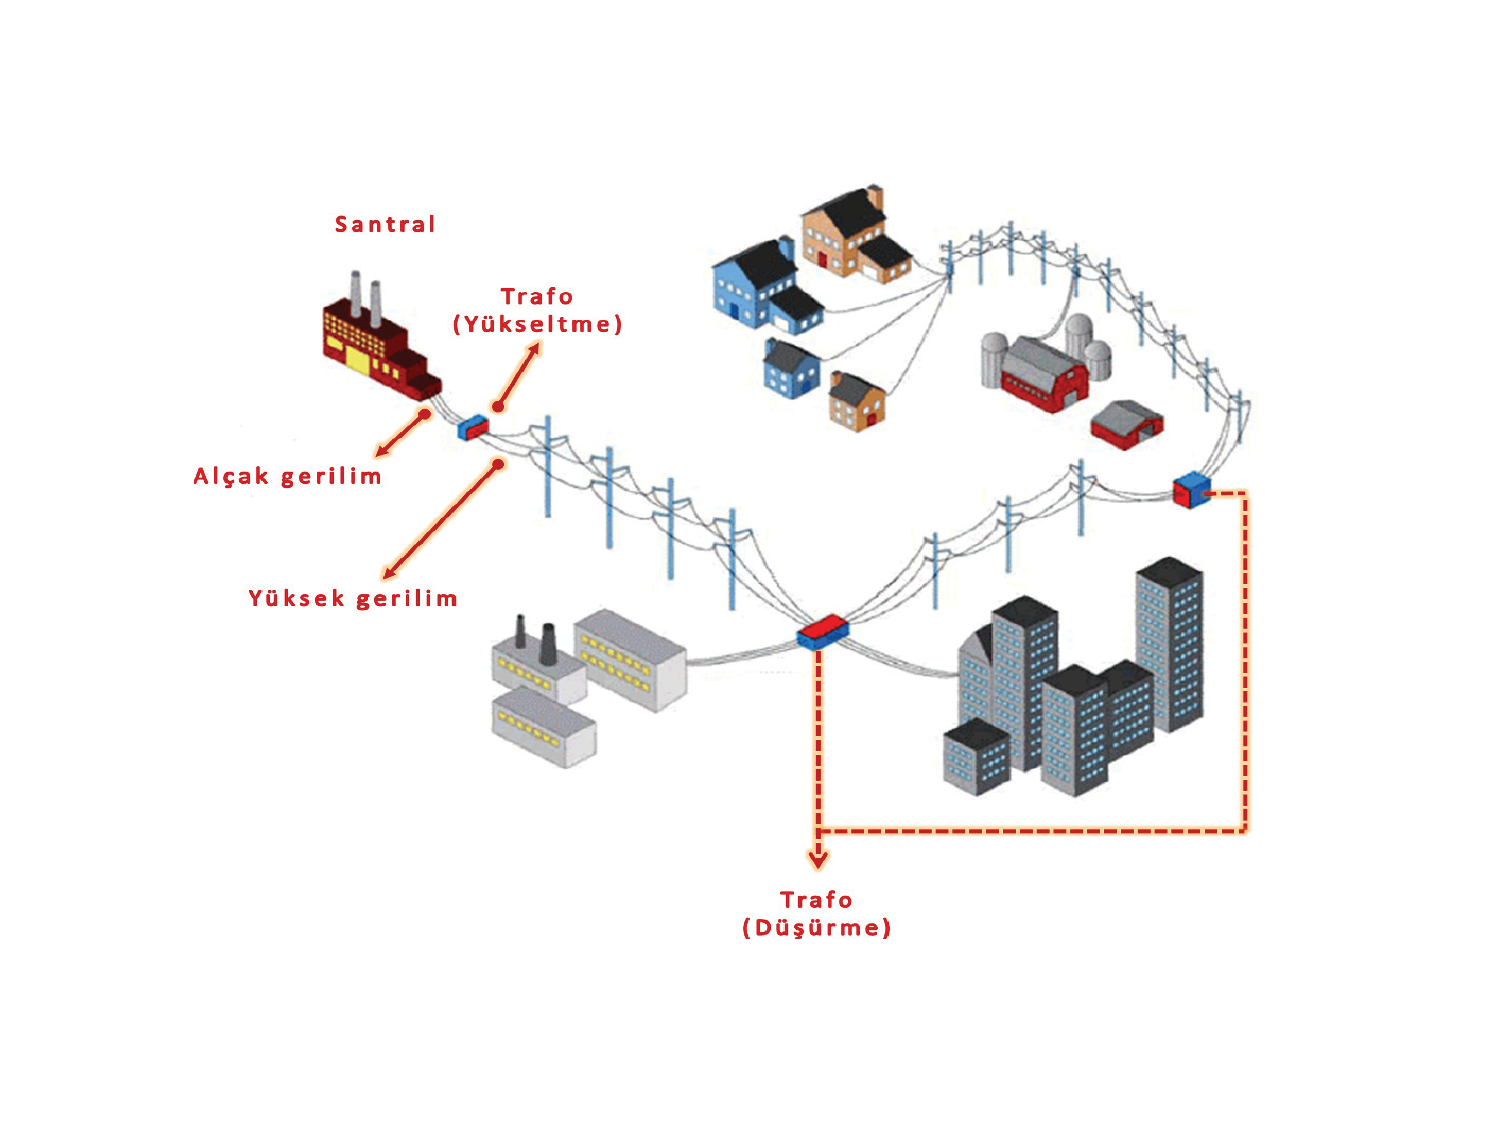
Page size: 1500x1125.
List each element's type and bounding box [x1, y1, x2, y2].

picture [193, 175, 1271, 939]
